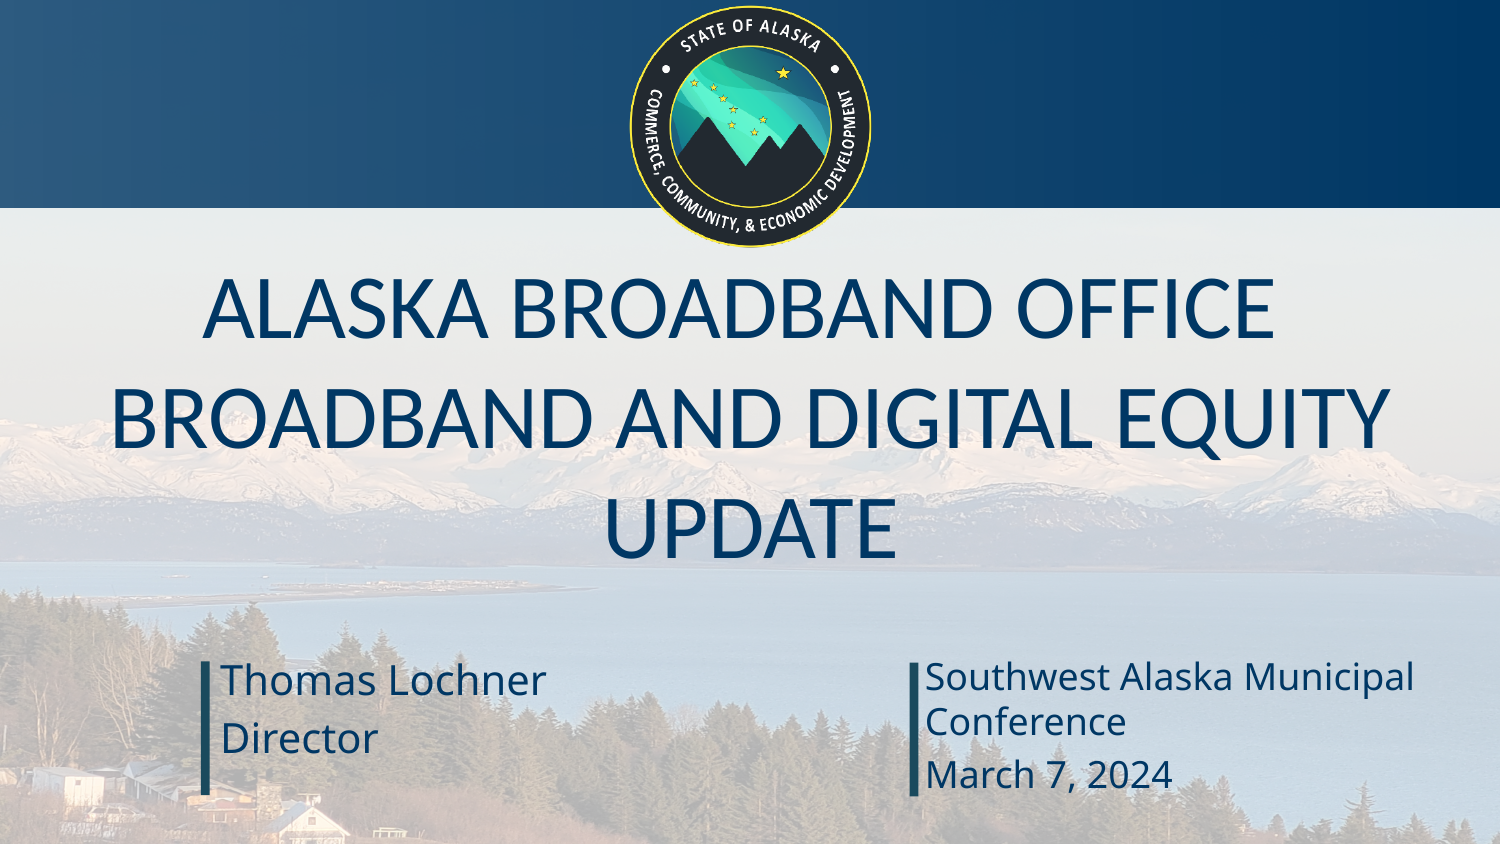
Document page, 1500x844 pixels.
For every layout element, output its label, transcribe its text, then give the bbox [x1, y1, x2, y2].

title Alaska Broadband Office Broadband and Digital Equity Update [18, 239, 1484, 381]
list Southwest Alaska Municipal Conference March 7, 2024 [909, 645, 1500, 796]
picture [600, 0, 900, 239]
list Thomas Lochner Director [205, 645, 768, 797]
